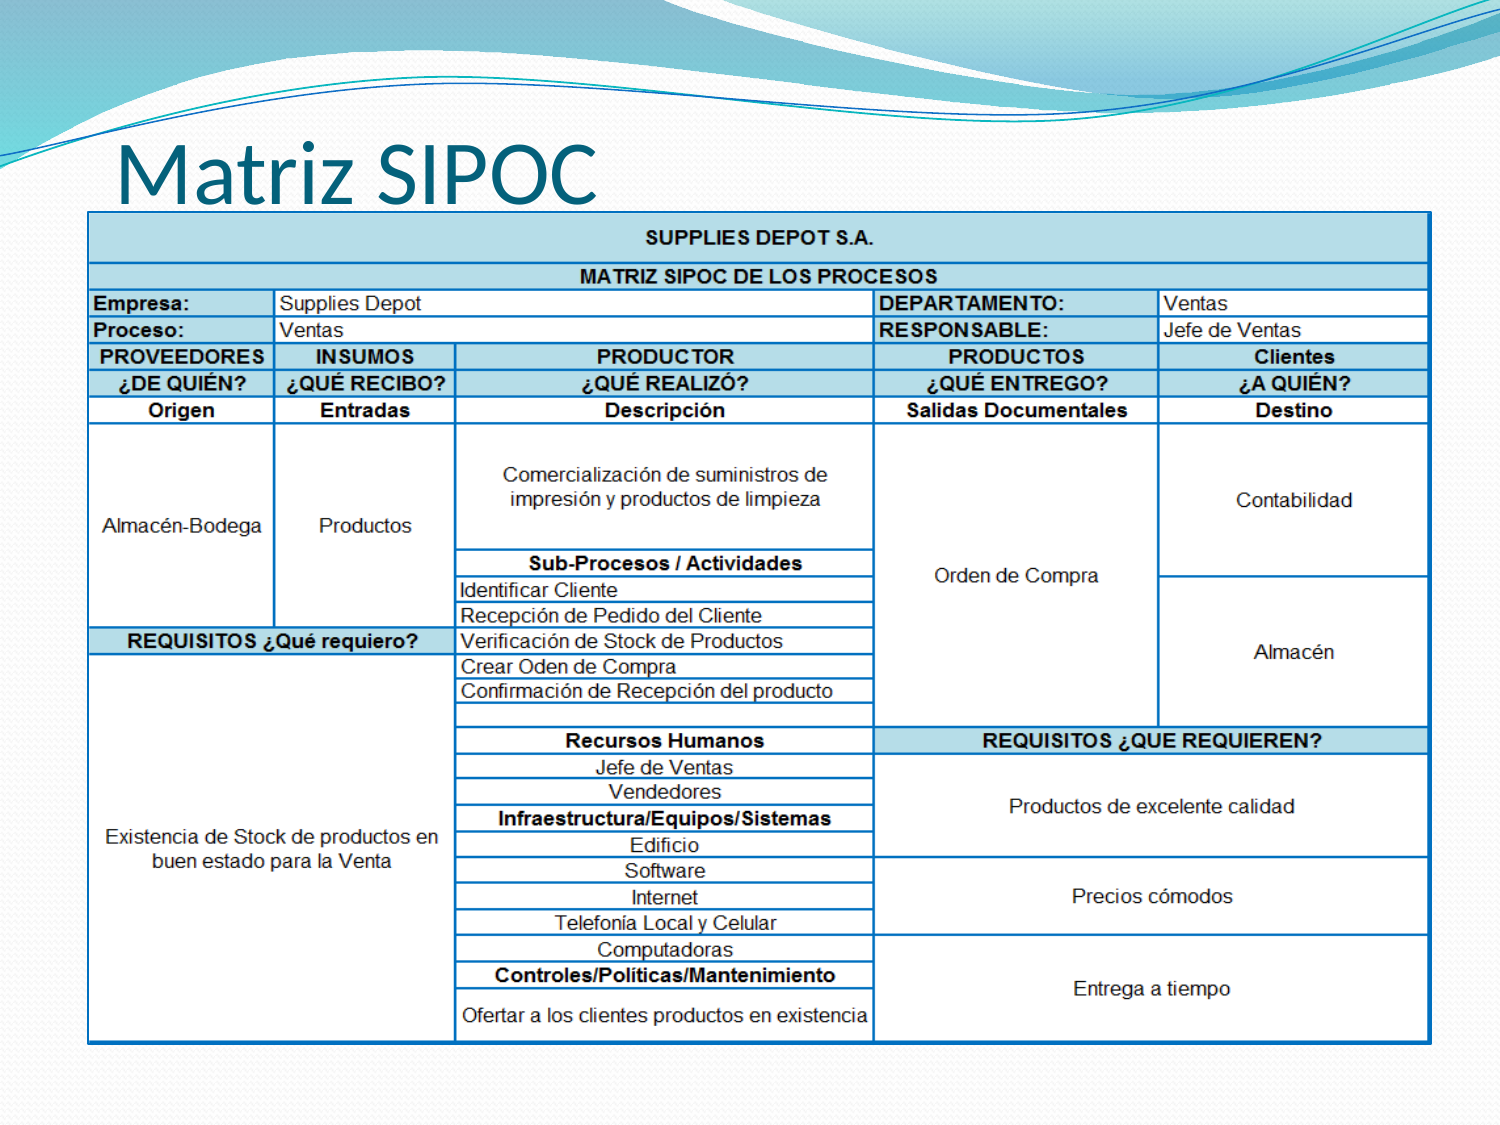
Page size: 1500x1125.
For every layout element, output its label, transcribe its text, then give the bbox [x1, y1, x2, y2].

title Matriz SIPOC [114, 93, 1465, 223]
picture [88, 212, 1430, 1044]
